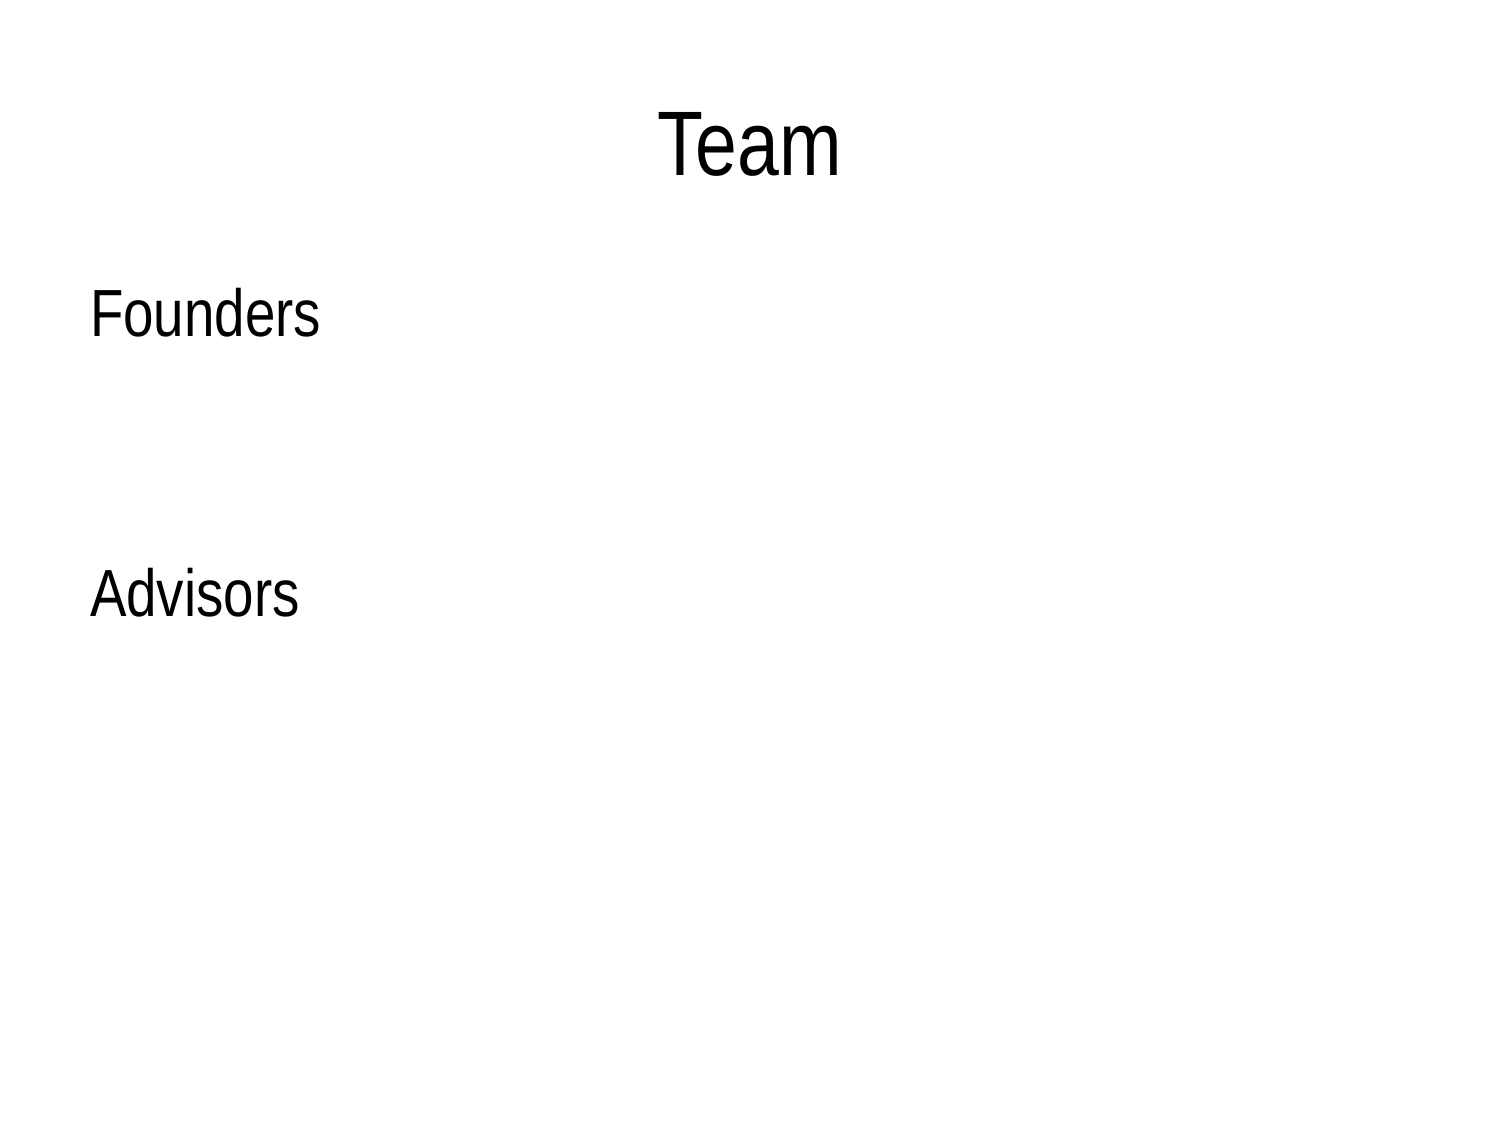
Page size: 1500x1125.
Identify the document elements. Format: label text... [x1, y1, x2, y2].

list Founders Advisors [75, 262, 1425, 1005]
title Team [75, 45, 1425, 233]
